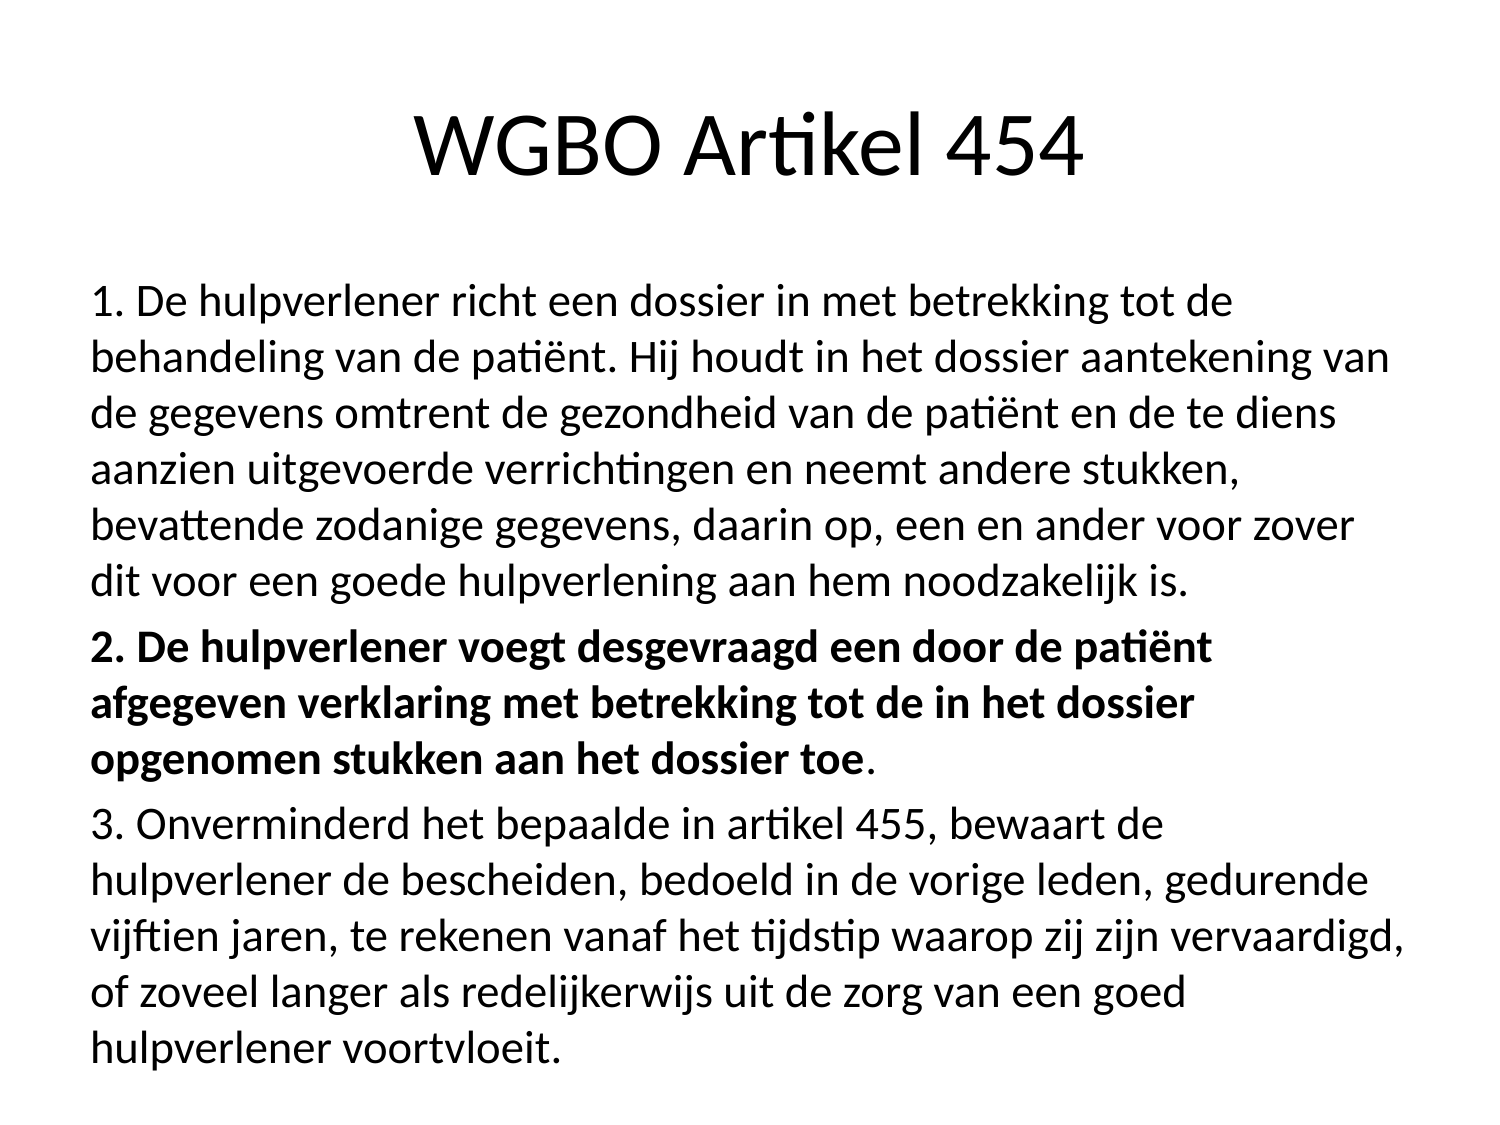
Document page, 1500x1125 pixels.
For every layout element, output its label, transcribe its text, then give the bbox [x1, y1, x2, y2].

title WGBO Artikel 454 [75, 45, 1425, 233]
list 1. De hulpverlener richt een dossier in met betrekking tot de behandeling van de patiënt. Hij houdt in het dossier aantekening van de gegevens omtrent de gezondheid van de patiënt en de te diens aanzien uitgevoerde verrichtingen en neemt andere stukken, bevattende zodanige gegevens, daarin op, een en ander voor zover dit voor een goede hulpverlening aan hem noodzakelijk is. 2. De hulpverlener voegt desgevraagd een door de patiënt afgegeven verklaring met betrekking tot de in het dossier opgenomen stukken aan het dossier toe. 3. Onverminderd het bepaalde in artikel 455, bewaart de hulpverlener de bescheiden, bedoeld in de vorige leden, gedurende vijftien jaren, te rekenen vanaf het tijdstip waarop zij zijn vervaardigd, of zoveel langer als redelijkerwijs uit de zorg van een goed hulpverlener voortvloeit. [75, 262, 1425, 1094]
